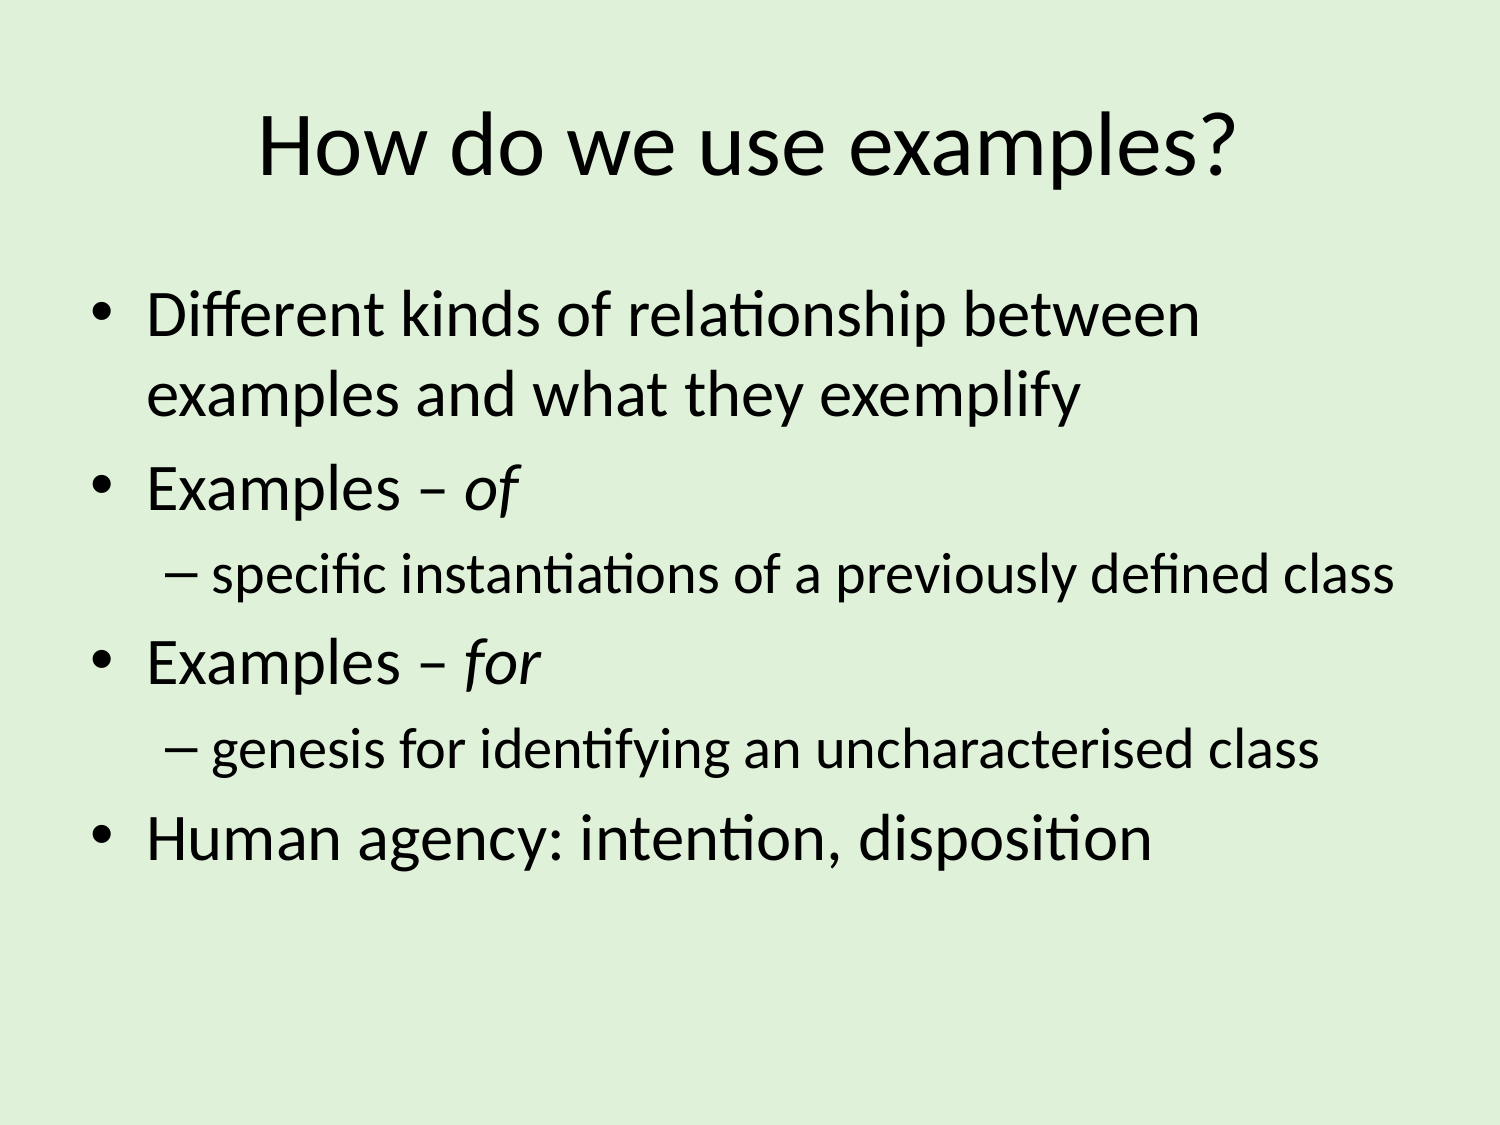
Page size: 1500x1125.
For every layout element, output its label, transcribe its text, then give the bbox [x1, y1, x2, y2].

list Different kinds of relationship between examples and what they exemplify Examples – of specific instantiations of a previously defined class Examples – for genesis for identifying an uncharacterised class Human agency: intention, disposition [75, 262, 1425, 1005]
title How do we use examples? [75, 45, 1425, 233]
